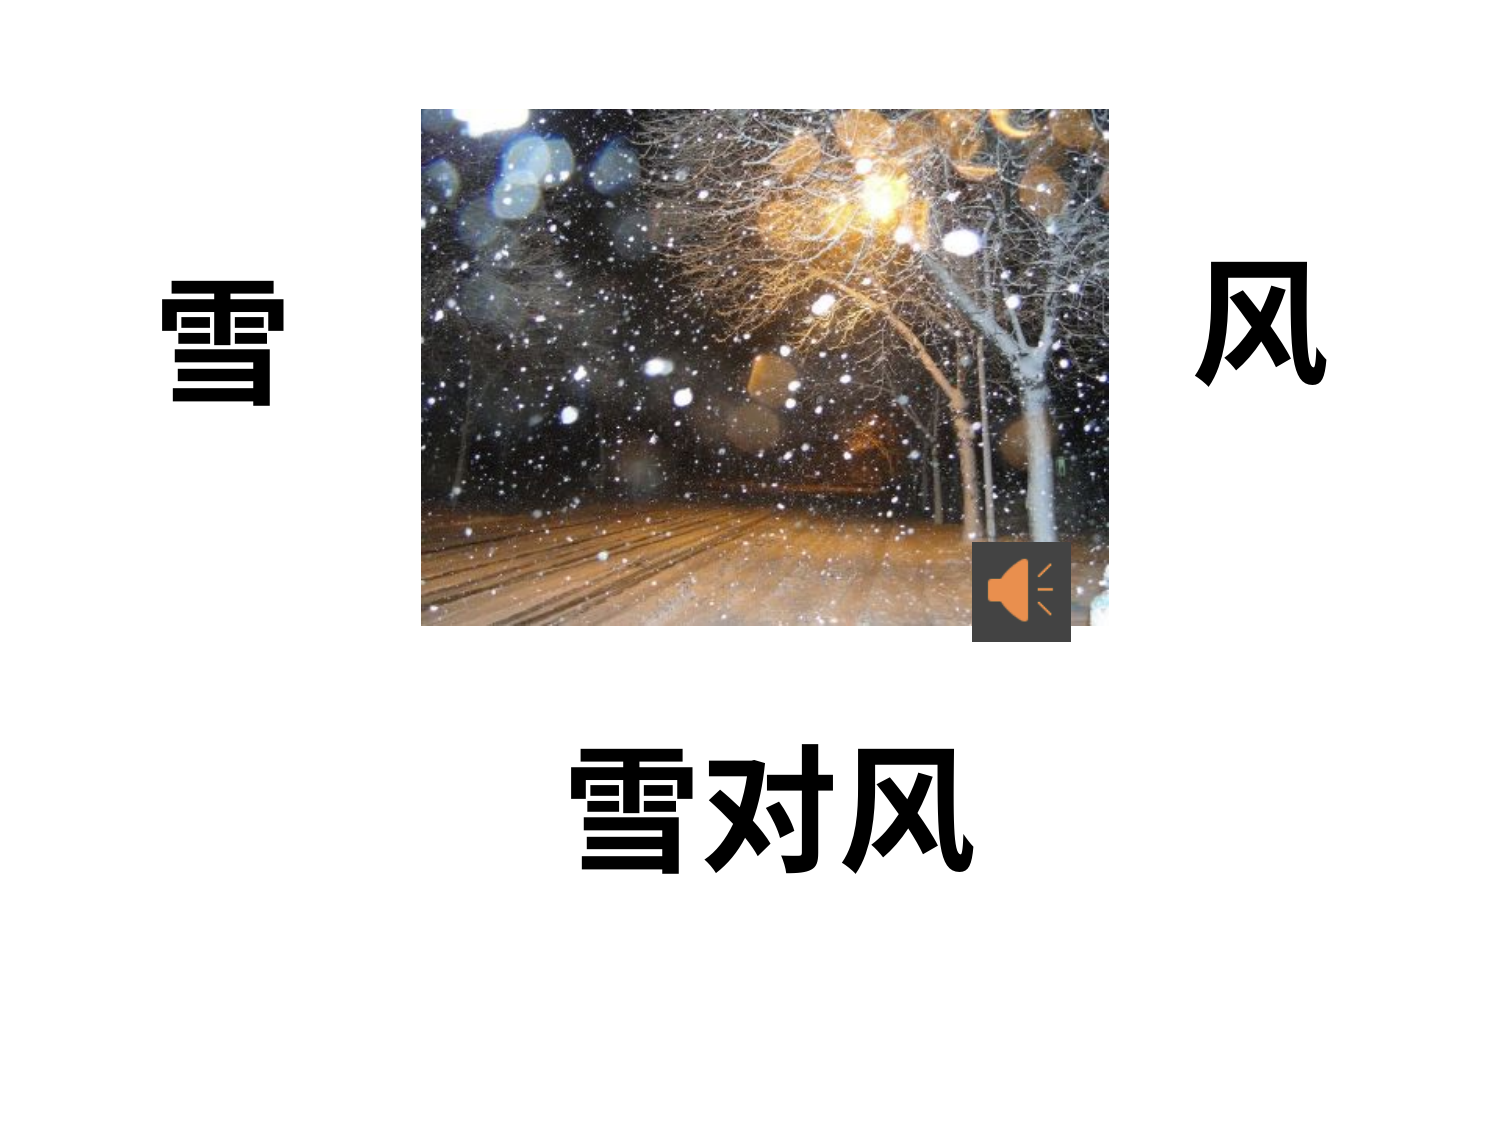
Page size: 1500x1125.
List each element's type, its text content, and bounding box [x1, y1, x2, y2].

text_box 风 [1177, 64, 1467, 575]
text_box 雪 [139, 248, 421, 429]
text_box 雪对风 [548, 716, 1256, 896]
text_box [970, 541, 1073, 643]
picture [421, 109, 1109, 626]
